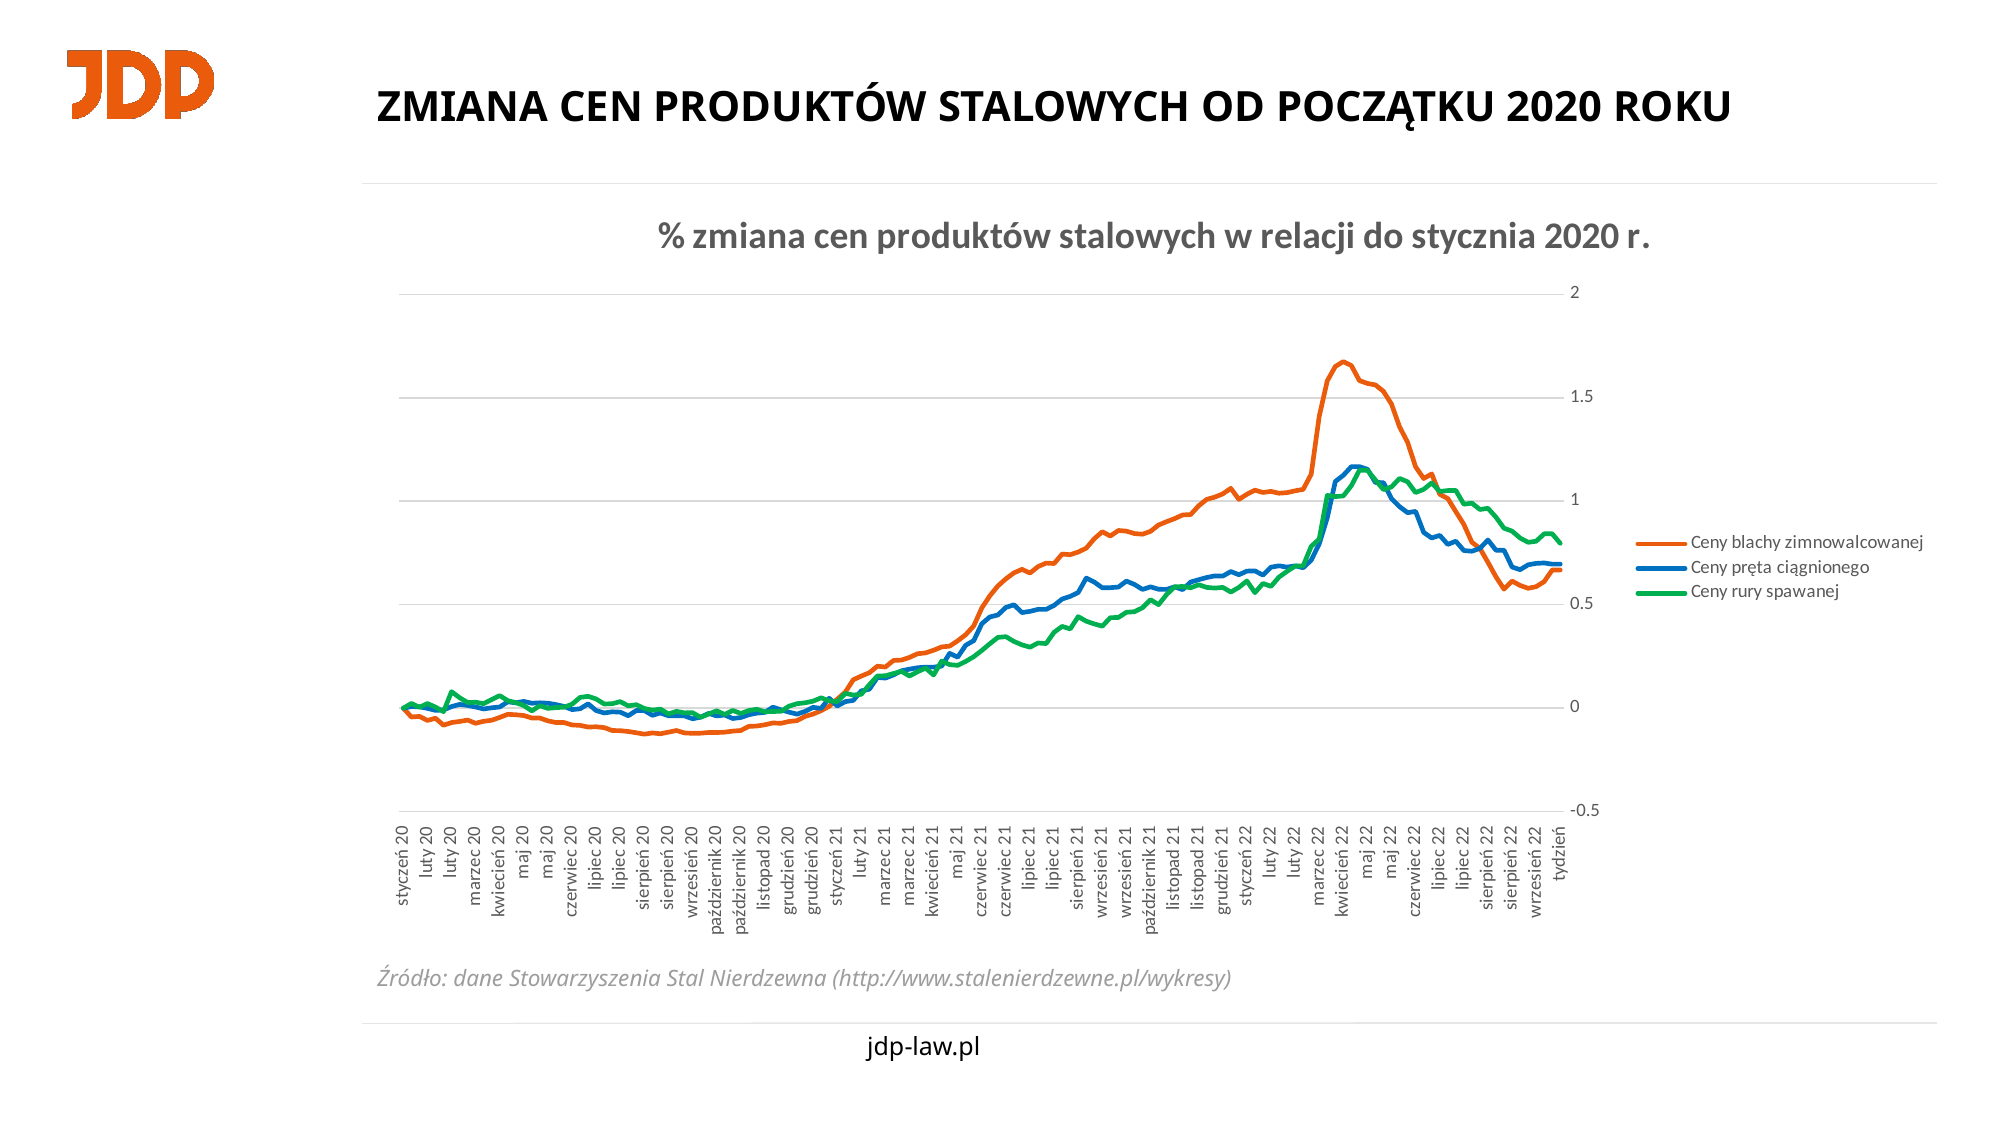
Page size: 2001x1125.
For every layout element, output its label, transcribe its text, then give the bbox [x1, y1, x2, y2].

title ZMIANA CEN PRODUKTÓW STALOWYCH OD POCZĄTKU 2020 ROKU [362, 78, 1933, 138]
chart [362, 186, 1948, 952]
list Źródło: dane Stowarzyszenia Stal Nierdzewna (http://www.stalenierdzewne.pl/wykresy) [362, 952, 1933, 999]
picture [33, 16, 248, 153]
